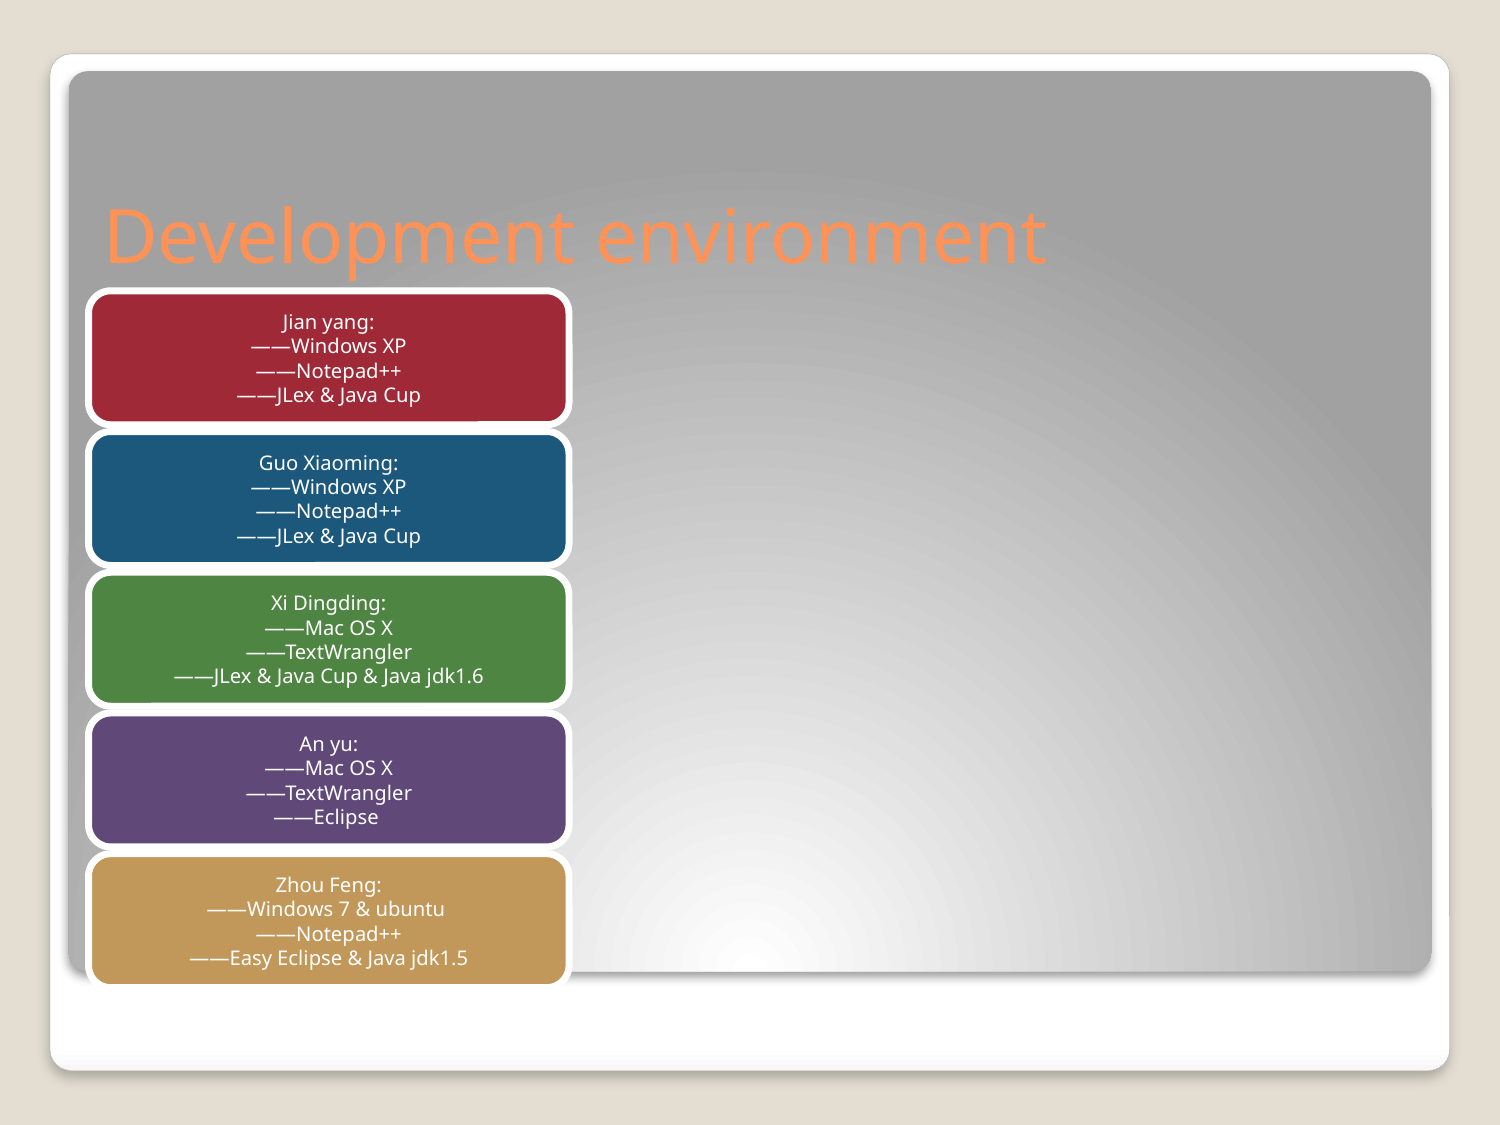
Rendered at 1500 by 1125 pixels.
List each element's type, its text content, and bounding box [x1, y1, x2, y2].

title Development environment [88, 113, 1431, 287]
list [88, 290, 1424, 988]
